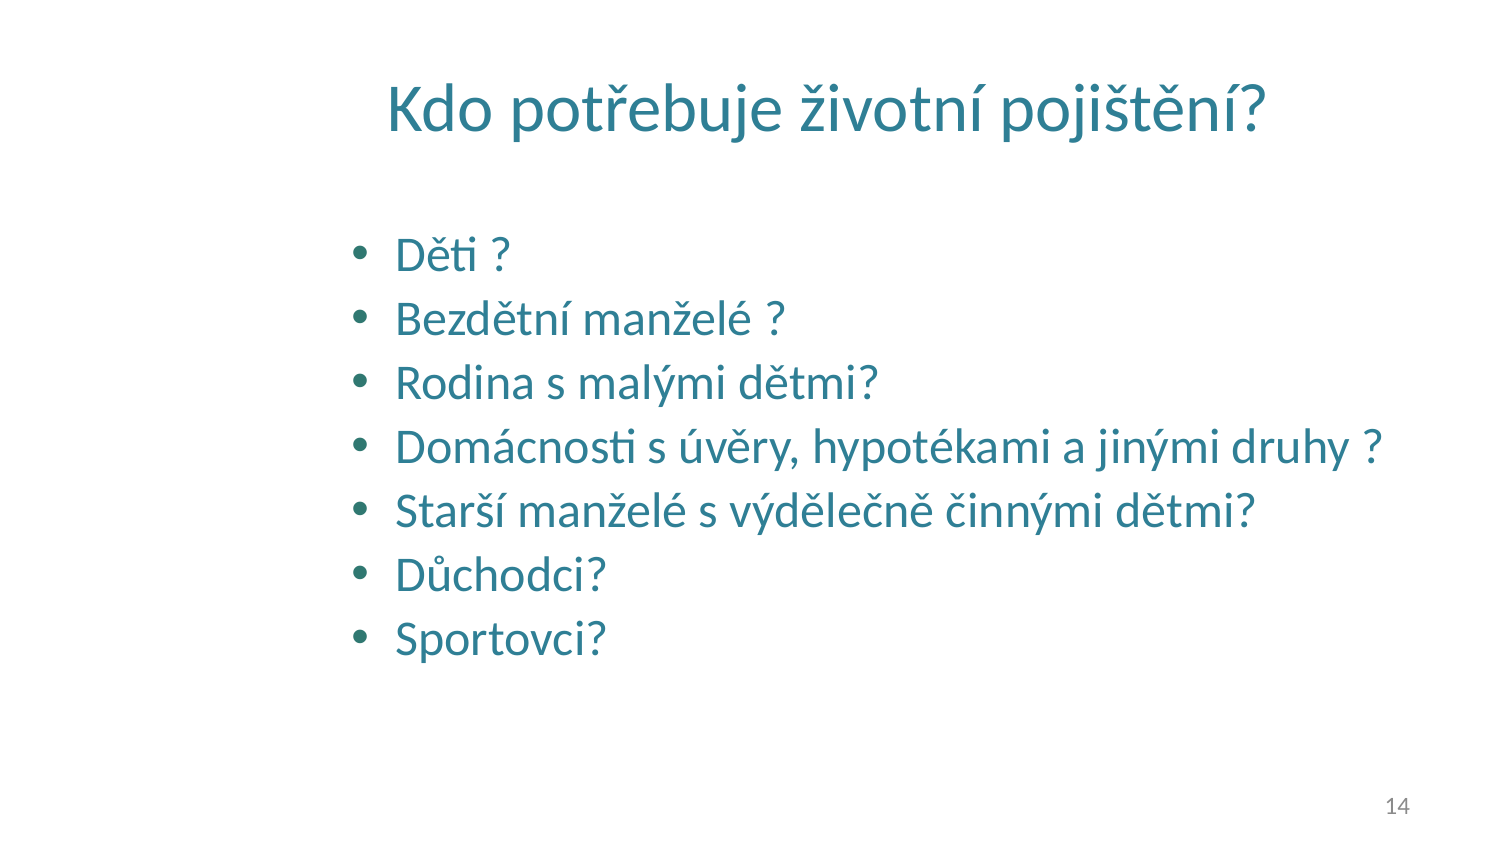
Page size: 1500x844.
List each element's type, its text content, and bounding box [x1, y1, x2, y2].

slide_number 14 [1074, 782, 1425, 828]
title Kdo potřebuje životní pojištění? [371, 33, 1425, 175]
list Děti ? Bezdětní manželé ? Rodina s malými dětmi? Domácnosti s úvěry, hypotékami a jinými druhy ? Starší manželé s výdělečně činnými dětmi? Důchodci? Sportovci? [336, 221, 1447, 844]
